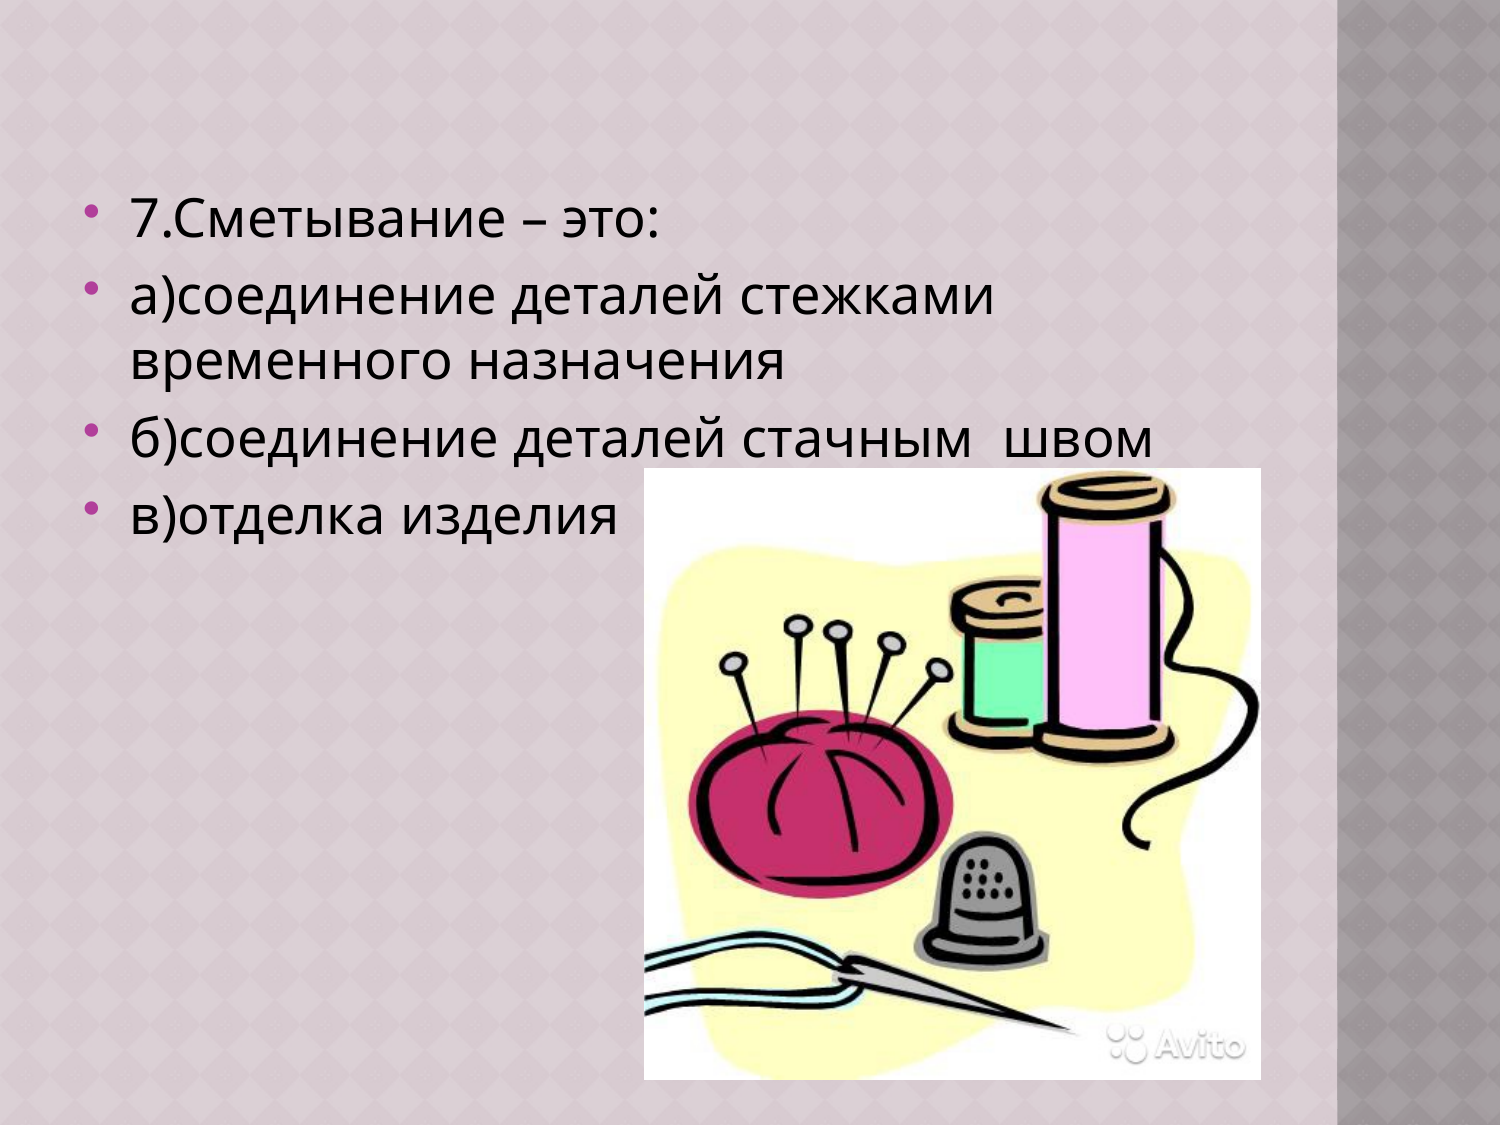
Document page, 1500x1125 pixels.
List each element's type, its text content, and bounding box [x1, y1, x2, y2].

picture [644, 468, 1262, 1080]
list 7.Сметывание – это: а)соединение деталей стежками временного назначения б)соединение деталей стачным швом в)отделка изделия [70, 175, 1258, 971]
